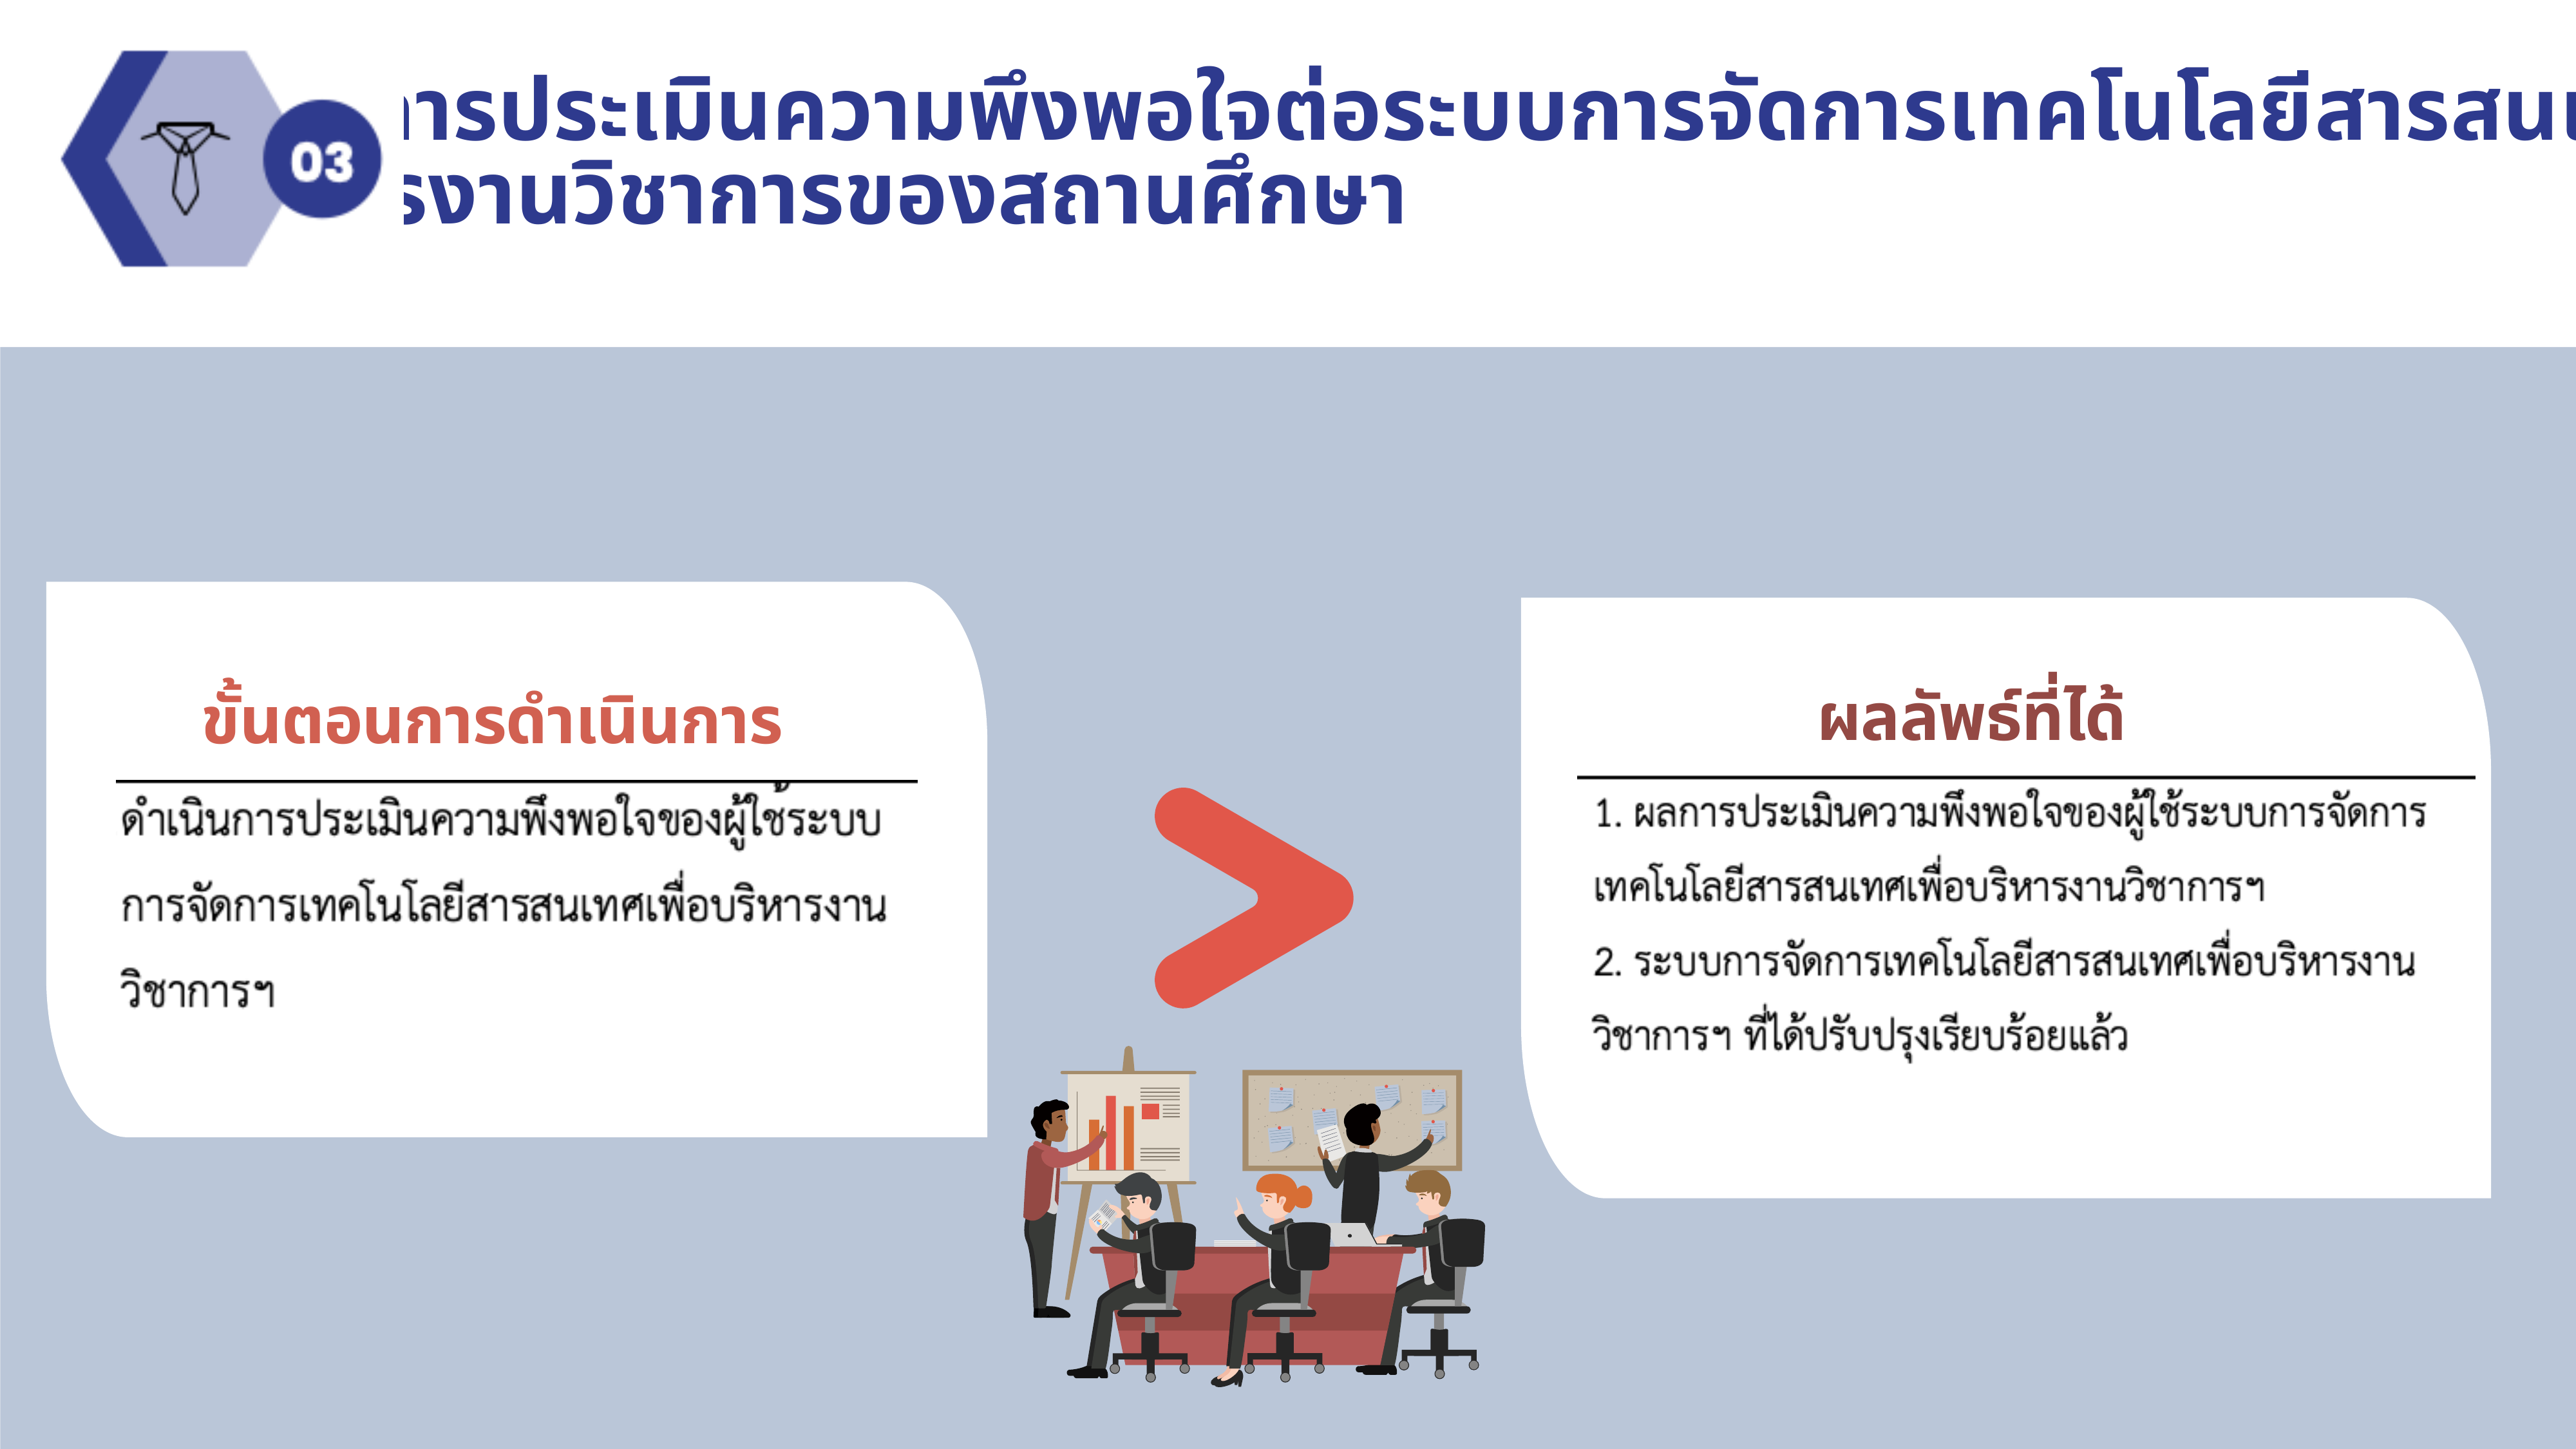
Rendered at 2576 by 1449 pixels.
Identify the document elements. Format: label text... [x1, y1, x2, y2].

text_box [46, 582, 988, 1138]
text_box [1155, 788, 1354, 1009]
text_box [1520, 597, 2492, 1198]
picture [0, 16, 404, 296]
text_box [0, 346, 2576, 1449]
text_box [1023, 1045, 1486, 1388]
text_box ระยะที่ 3 การประเมินความพึงพอใจต่อระบบการจัดการเทคโนโลยีสารสนเทศ เพื่อบริหารงานวิชาการของสถานศึกษา [404, 68, 2576, 246]
